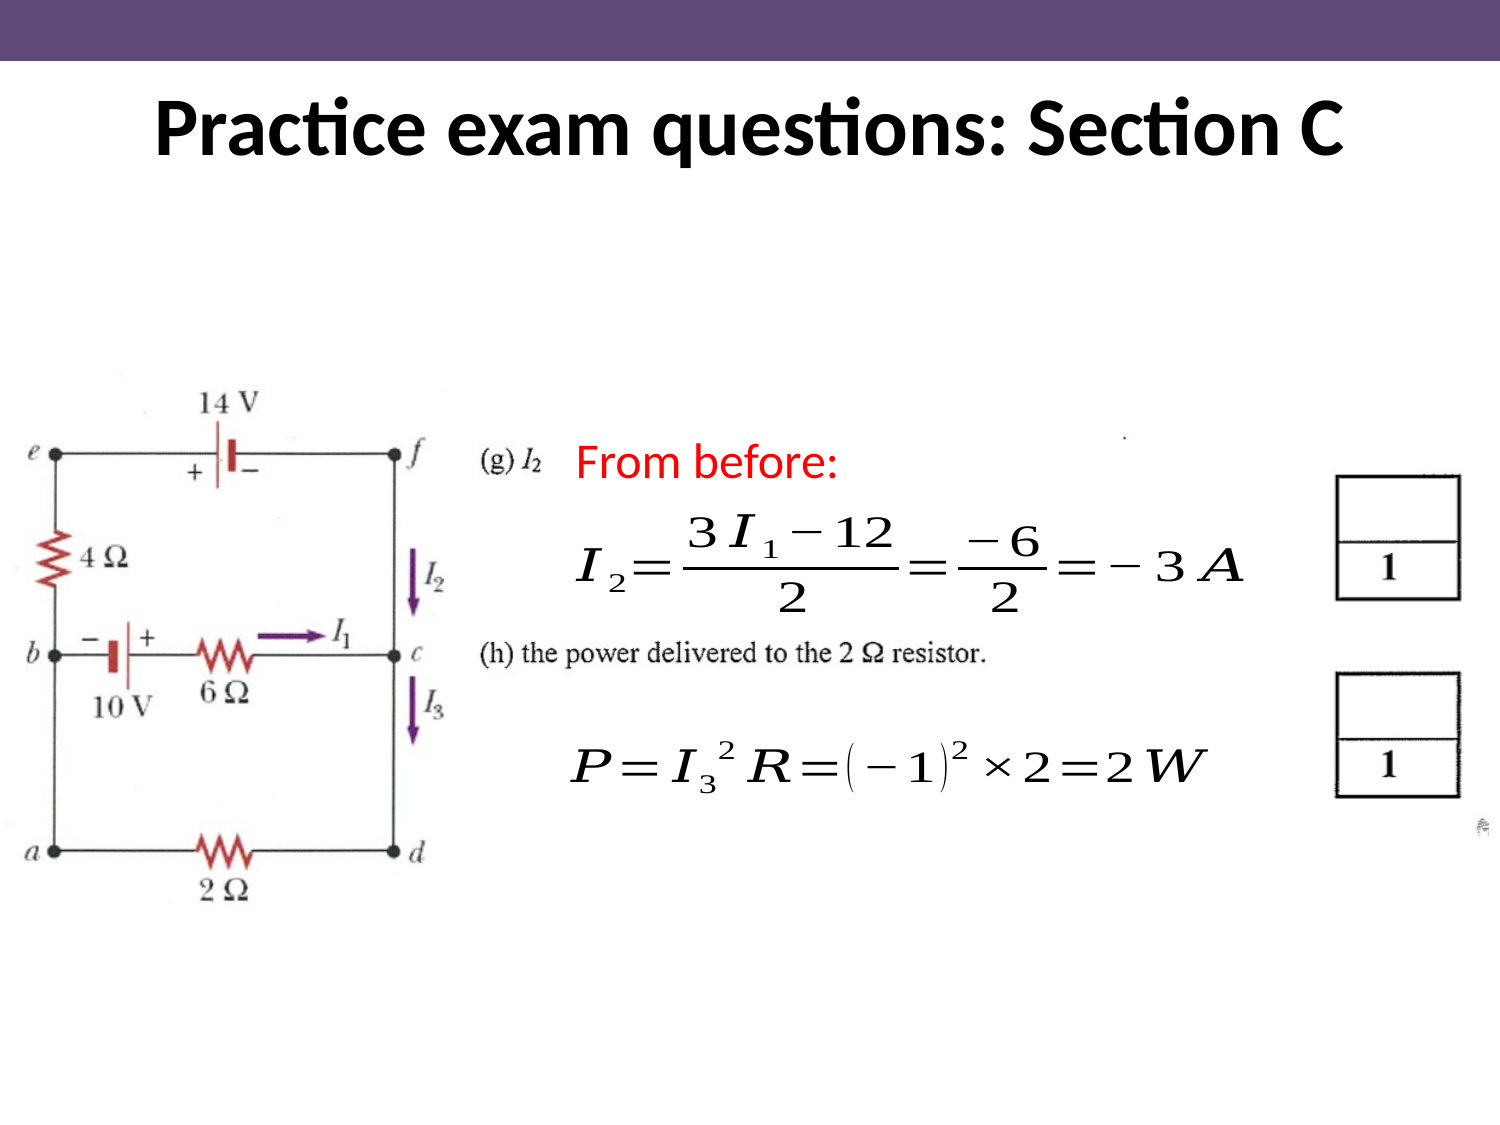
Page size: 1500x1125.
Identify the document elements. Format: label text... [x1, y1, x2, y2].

text_box Practice exam questions: Section C [112, 59, 1388, 185]
picture [5, 373, 1490, 914]
text_box [0, 0, 1500, 61]
